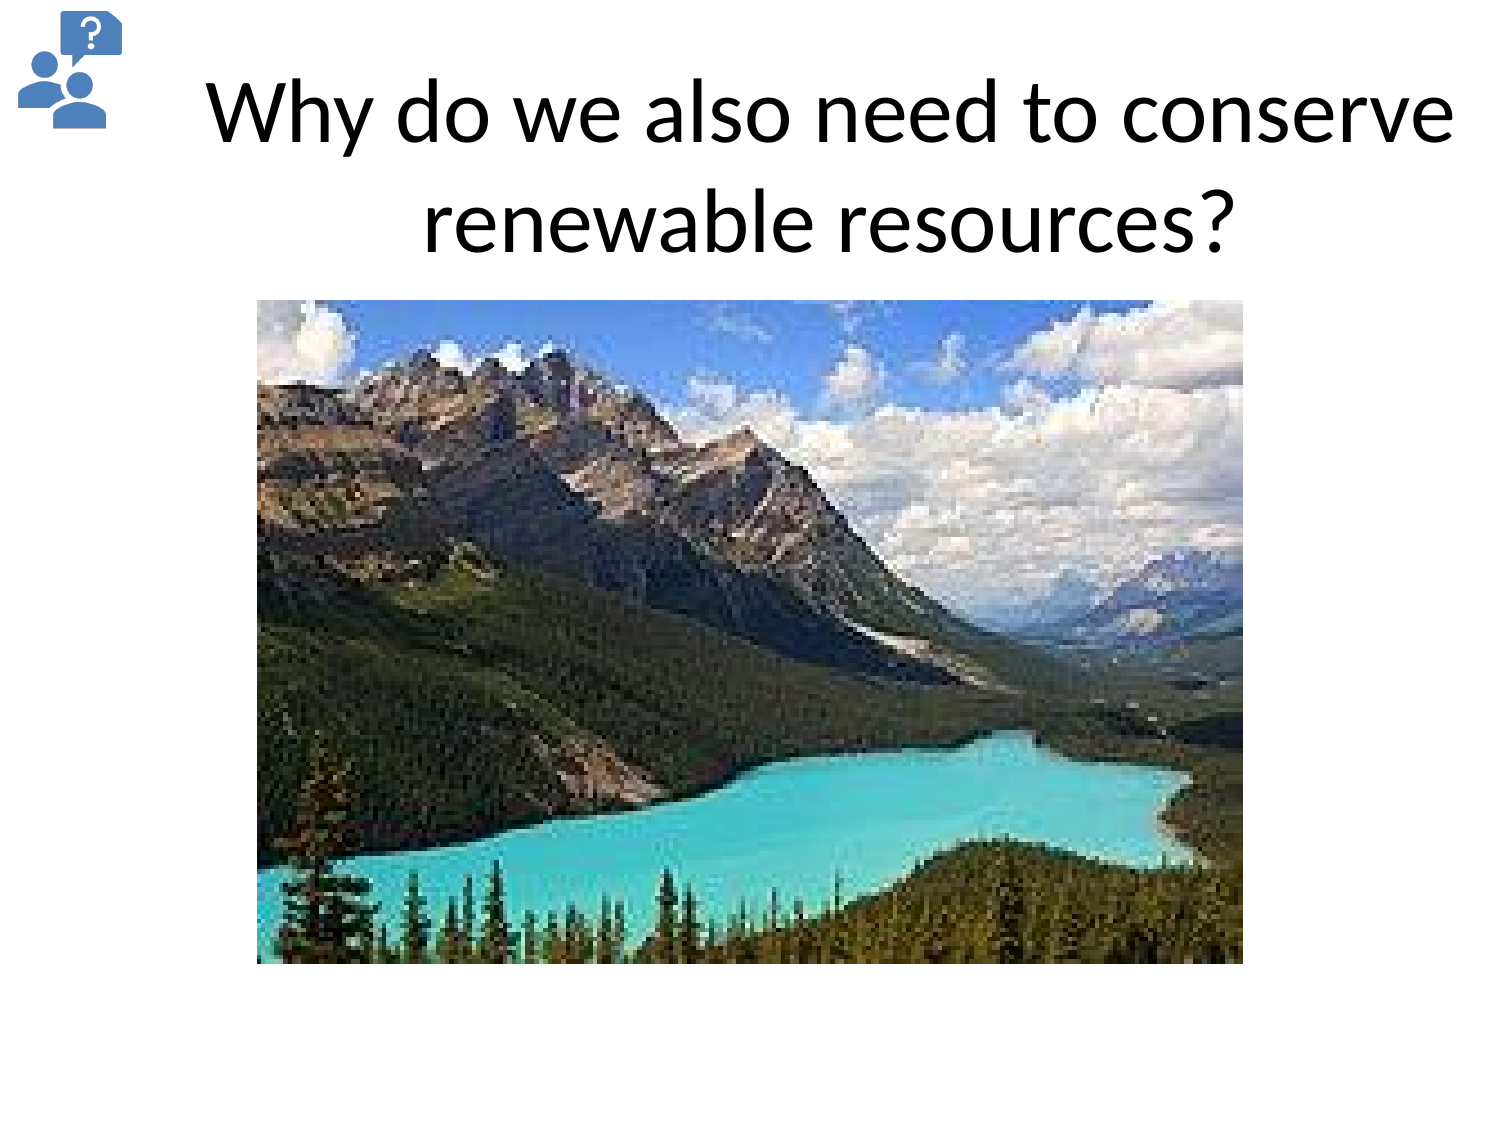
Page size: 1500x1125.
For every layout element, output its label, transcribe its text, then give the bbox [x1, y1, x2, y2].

text_box Why do we also need to conserve renewable resources? [189, 41, 1474, 281]
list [256, 300, 1244, 965]
text_box [0, 0, 140, 140]
